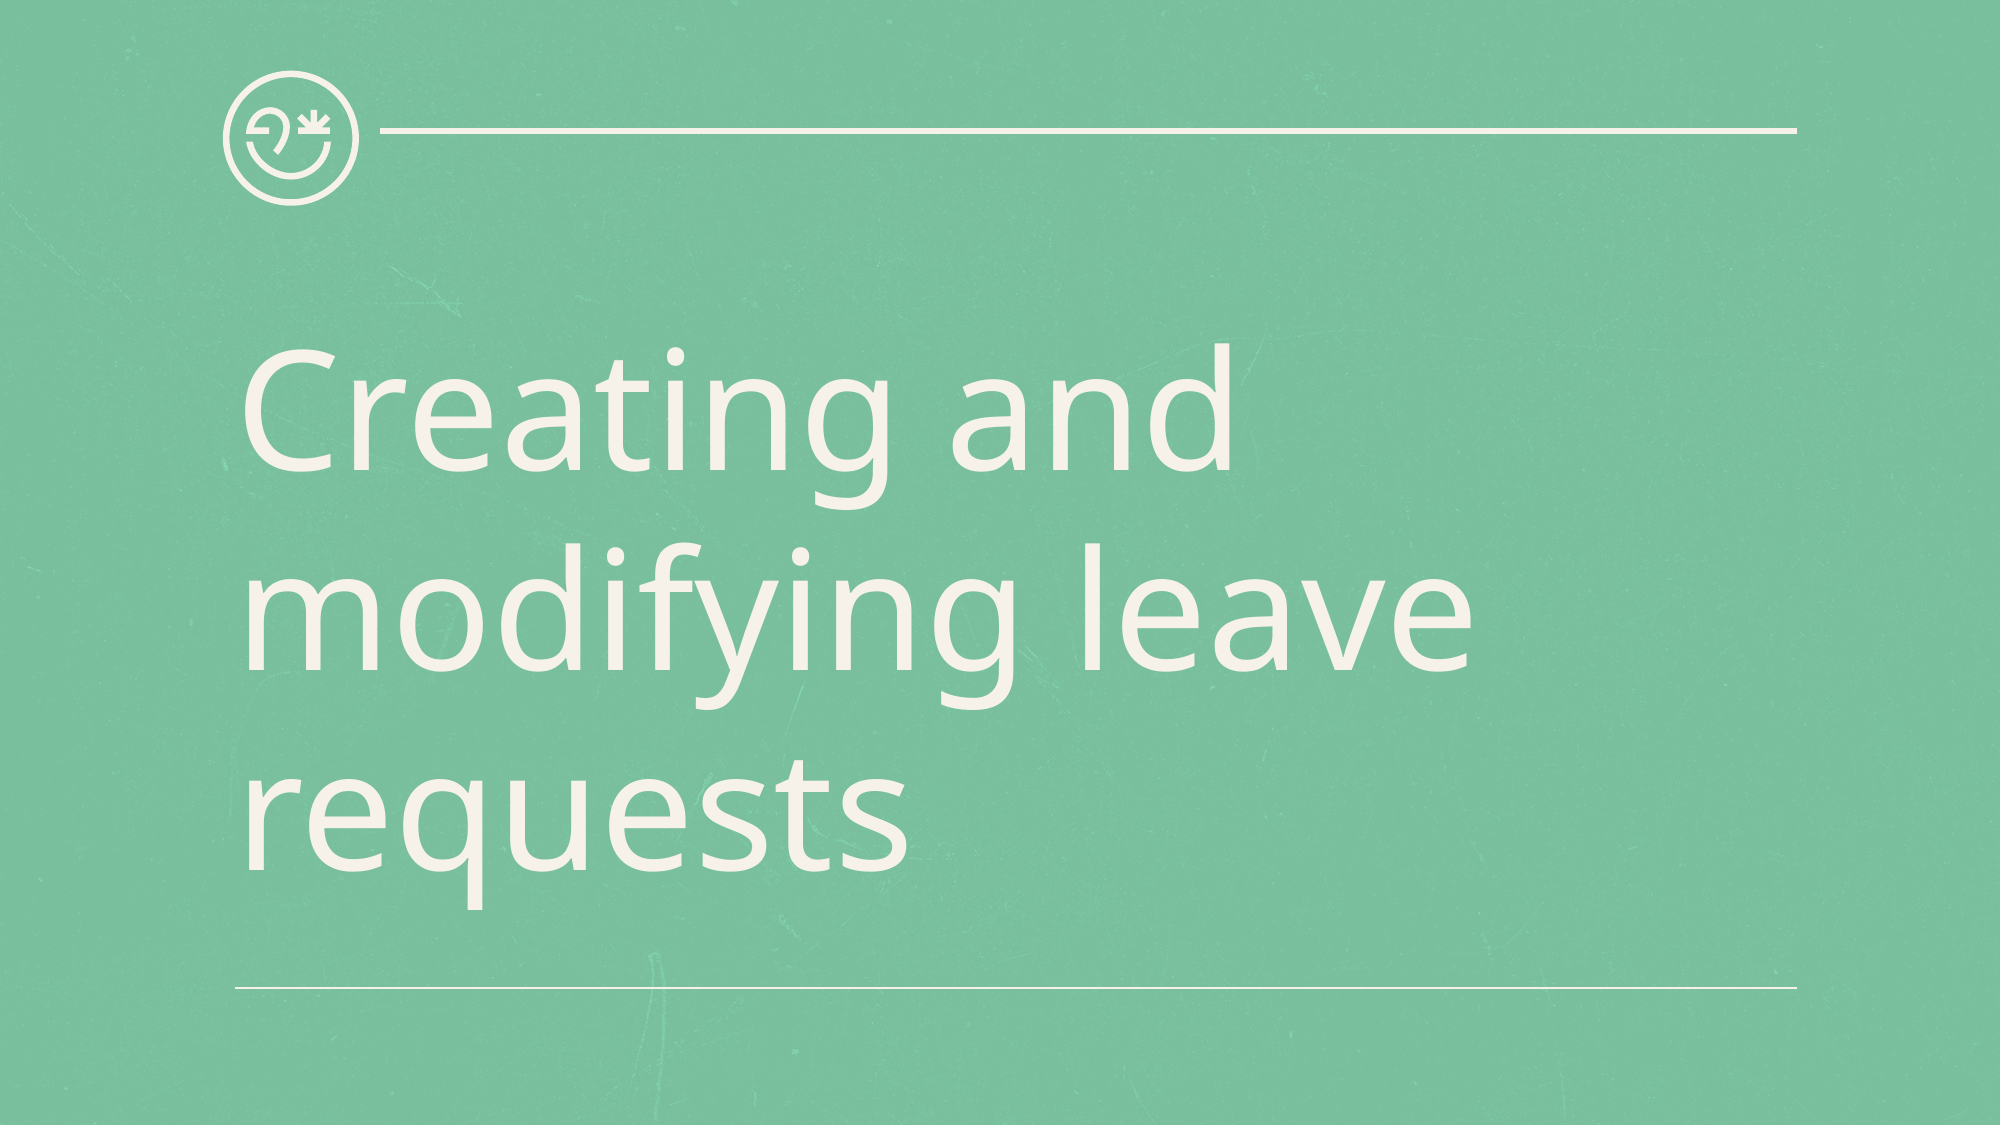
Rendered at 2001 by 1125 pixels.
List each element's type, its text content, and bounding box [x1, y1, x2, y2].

picture [0, 0, 2000, 1125]
title Creating and modifying leave requests [220, 296, 1798, 920]
